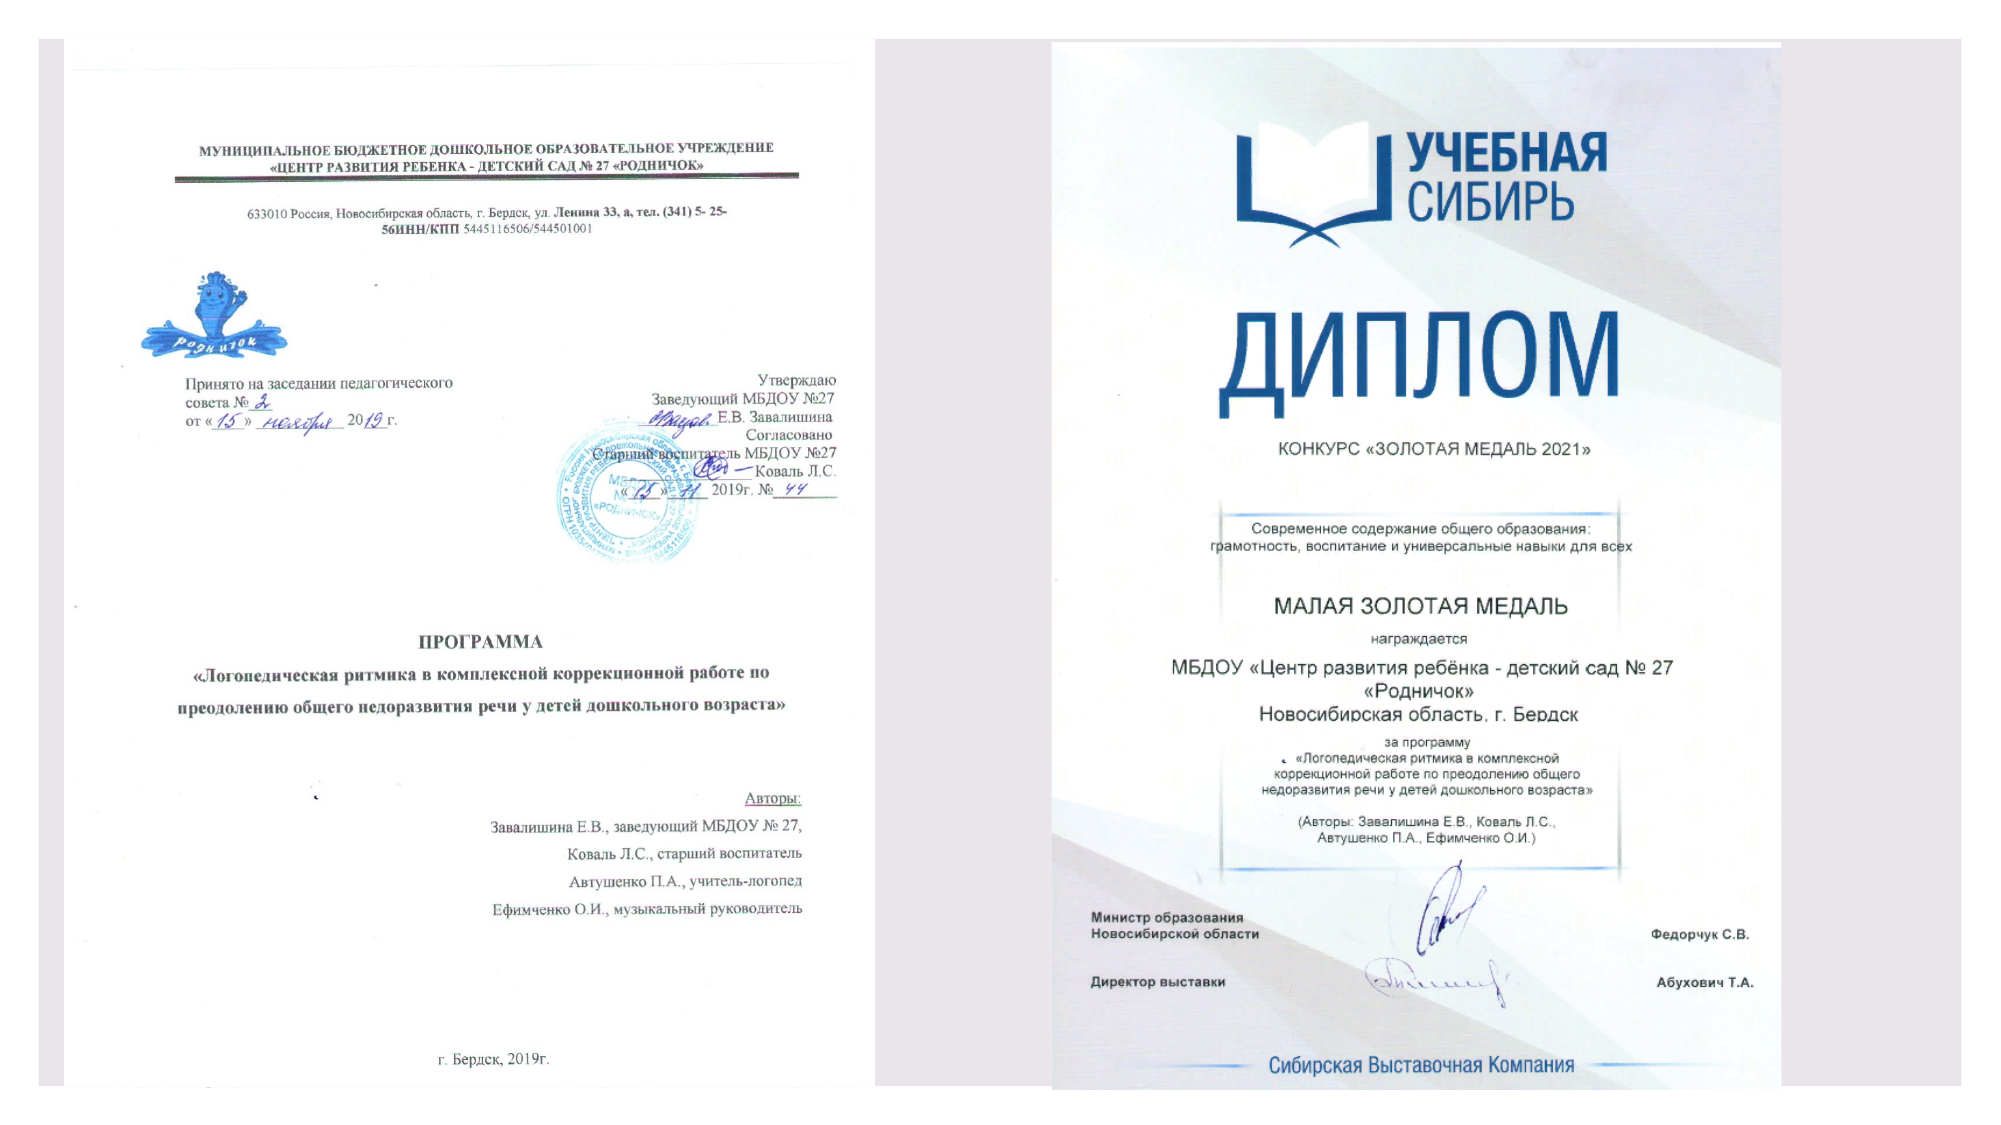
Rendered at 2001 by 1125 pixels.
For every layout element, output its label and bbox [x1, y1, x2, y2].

picture [1051, 42, 1782, 1090]
list [64, 39, 875, 1088]
